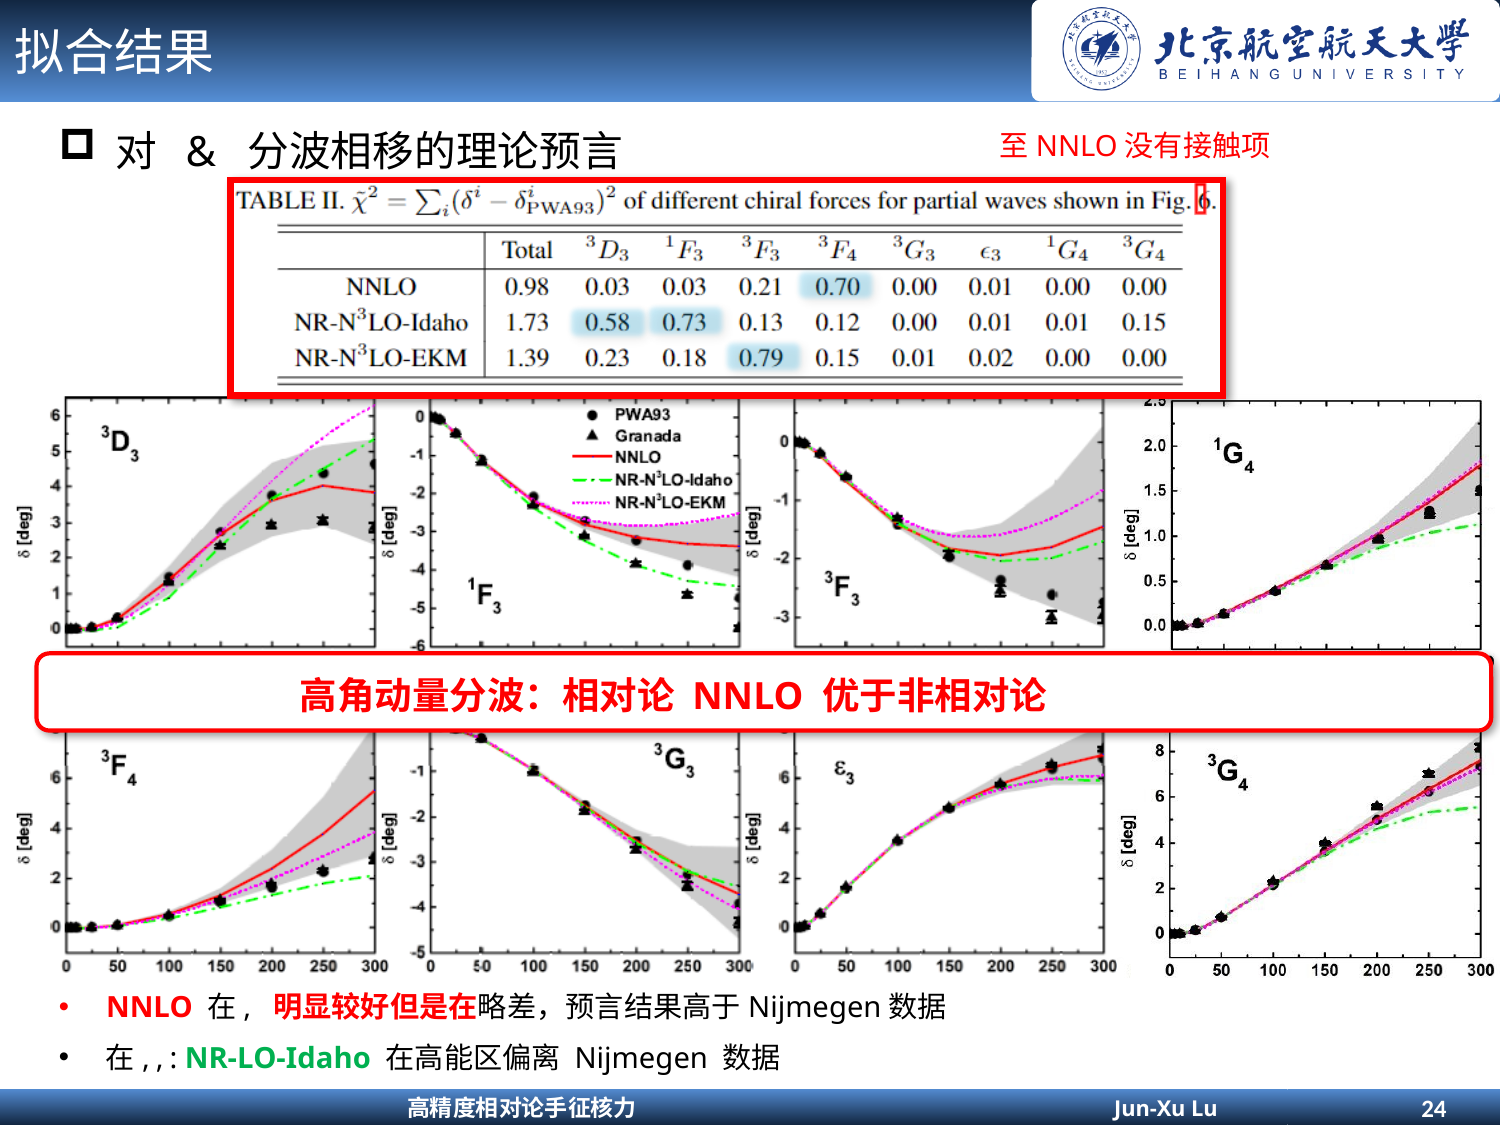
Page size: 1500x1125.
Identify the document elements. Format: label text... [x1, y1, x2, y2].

text_box Jun-Xu Lu [1042, 1088, 1286, 1125]
picture [1031, 0, 1500, 102]
text_box [1286, 1088, 1500, 1125]
picture [0, 182, 1500, 979]
slide_number 24 [1326, 1092, 1462, 1123]
text_box 高精度相对论手征核力 [0, 1088, 1042, 1125]
text_box 拟合结果 [0, 0, 1028, 103]
text_box 至NNLO没有接触项 [984, 119, 1286, 170]
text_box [36, 653, 1492, 731]
